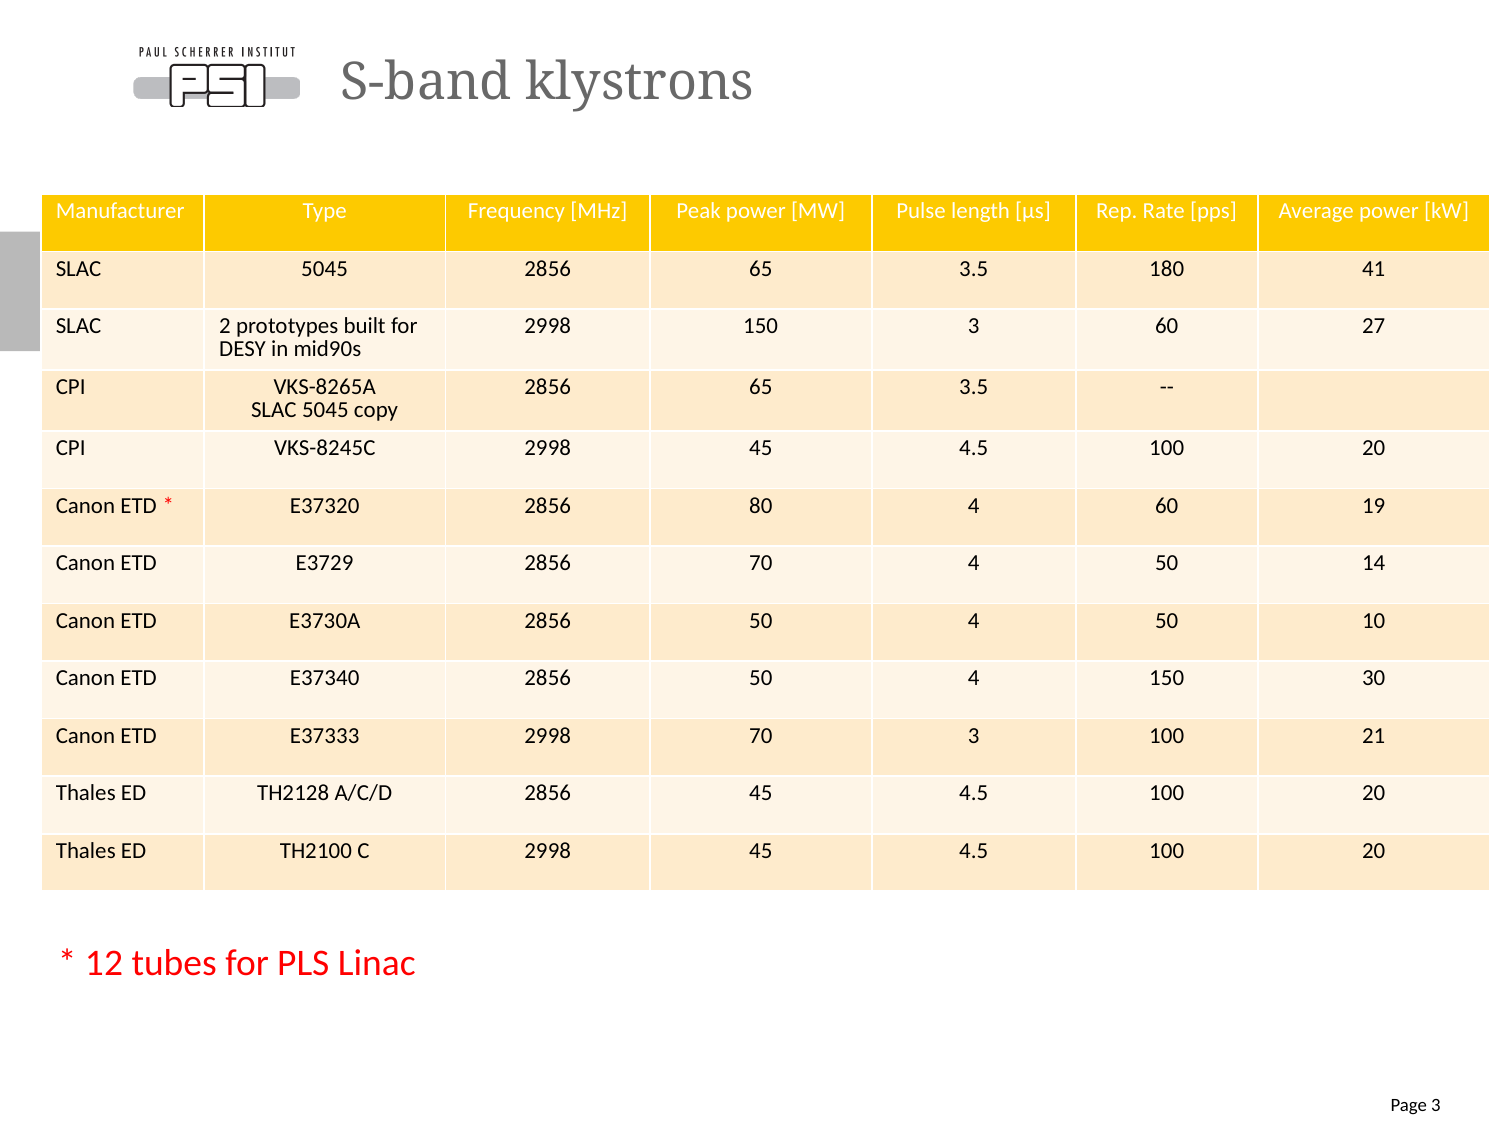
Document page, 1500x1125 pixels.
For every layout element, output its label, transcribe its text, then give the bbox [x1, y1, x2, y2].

table_cell 70 [651, 547, 871, 603]
table_cell 100 [1077, 432, 1257, 488]
table_cell 20 [1259, 835, 1489, 890]
table_cell CPI [42, 371, 203, 430]
table_cell 150 [1077, 662, 1257, 718]
table_cell SLAC [42, 310, 203, 369]
table_cell Canon ETD [42, 662, 203, 718]
table_cell 2998 [446, 432, 649, 488]
table_cell 4.5 [873, 777, 1075, 833]
table_cell 45 [651, 777, 871, 833]
table_cell 4.5 [873, 835, 1075, 890]
table_cell 4 [873, 604, 1075, 660]
title S-band klystrons [340, 47, 1442, 132]
table_cell 2856 [446, 371, 649, 430]
table_cell 3.5 [873, 371, 1075, 430]
table_cell VKS-8245C [205, 432, 445, 488]
table_header Pulse length [µs] [873, 195, 1075, 251]
table_cell 50 [1077, 604, 1257, 660]
table_cell 27 [1259, 310, 1489, 369]
table_cell 2998 [446, 310, 649, 369]
table_cell 2998 [446, 719, 649, 775]
table_cell 45 [651, 835, 871, 890]
table_cell 100 [1077, 719, 1257, 775]
table_cell Thales ED [42, 777, 203, 833]
table_cell 21 [1259, 719, 1489, 775]
text_box * 12 tubes for PLS Linac [43, 930, 1347, 991]
table_cell 45 [651, 432, 871, 488]
table_cell E37340 [205, 662, 445, 718]
table_cell 80 [651, 489, 871, 545]
table_cell 3.5 [873, 252, 1075, 308]
table_cell 100 [1077, 835, 1257, 890]
table_cell 2856 [446, 777, 649, 833]
table_cell 2998 [446, 835, 649, 890]
table_cell 3 [873, 310, 1075, 369]
table_cell 50 [651, 662, 871, 718]
table_cell 10 [1259, 604, 1489, 660]
table_cell 4 [873, 547, 1075, 603]
table_cell VKS-8265A SLAC 5045 copy [205, 371, 445, 430]
table_cell 5045 [205, 252, 445, 308]
table_cell 30 [1259, 662, 1489, 718]
table_cell SLAC [42, 252, 203, 308]
table_cell 4 [873, 662, 1075, 718]
table_cell 50 [651, 604, 871, 660]
table_cell 70 [651, 719, 871, 775]
table_cell E3729 [205, 547, 445, 603]
slide_number Page 3 [1346, 1092, 1441, 1125]
table_cell 2856 [446, 604, 649, 660]
table_cell 2856 [446, 489, 649, 545]
table_cell 60 [1077, 489, 1257, 545]
table_cell Canon ETD * [42, 489, 203, 545]
table_cell 150 [651, 310, 871, 369]
table_cell Canon ETD [42, 719, 203, 775]
table_cell Canon ETD [42, 547, 203, 603]
table_cell E3730A [205, 604, 445, 660]
table_header Rep. Rate [pps] [1077, 195, 1257, 251]
table_cell 2856 [446, 252, 649, 308]
table_cell 100 [1077, 777, 1257, 833]
table_cell 14 [1259, 547, 1489, 603]
table_cell 65 [651, 252, 871, 308]
table_cell 3 [873, 719, 1075, 775]
table_cell Canon ETD [42, 604, 203, 660]
table_cell 60 [1077, 310, 1257, 369]
table_cell [1259, 371, 1489, 430]
table_cell TH2128 A/C/D [205, 777, 445, 833]
table_header Type [205, 195, 445, 251]
table_cell 20 [1259, 777, 1489, 833]
table_cell E37333 [205, 719, 445, 775]
table_cell E37320 [205, 489, 445, 545]
table_header Average power [kW] [1259, 195, 1489, 251]
table_cell Thales ED [42, 835, 203, 890]
table_header Frequency [MHz] [446, 195, 649, 251]
table_cell CPI [42, 432, 203, 488]
table_cell 65 [651, 371, 871, 430]
table_cell 4.5 [873, 432, 1075, 488]
table_cell 2 prototypes built for DESY in mid90s [205, 310, 445, 369]
table_cell 19 [1259, 489, 1489, 545]
table_header Peak power [MW] [651, 195, 871, 251]
table_cell 41 [1259, 252, 1489, 308]
table_cell 180 [1077, 252, 1257, 308]
table_cell 2856 [446, 547, 649, 603]
table_cell -- [1077, 371, 1257, 430]
table_cell 2856 [446, 662, 649, 718]
table_cell 4 [873, 489, 1075, 545]
table_cell TH2100 C [205, 835, 445, 890]
table_cell 50 [1077, 547, 1257, 603]
table_header Manufacturer [42, 195, 203, 251]
table_cell 20 [1259, 432, 1489, 488]
